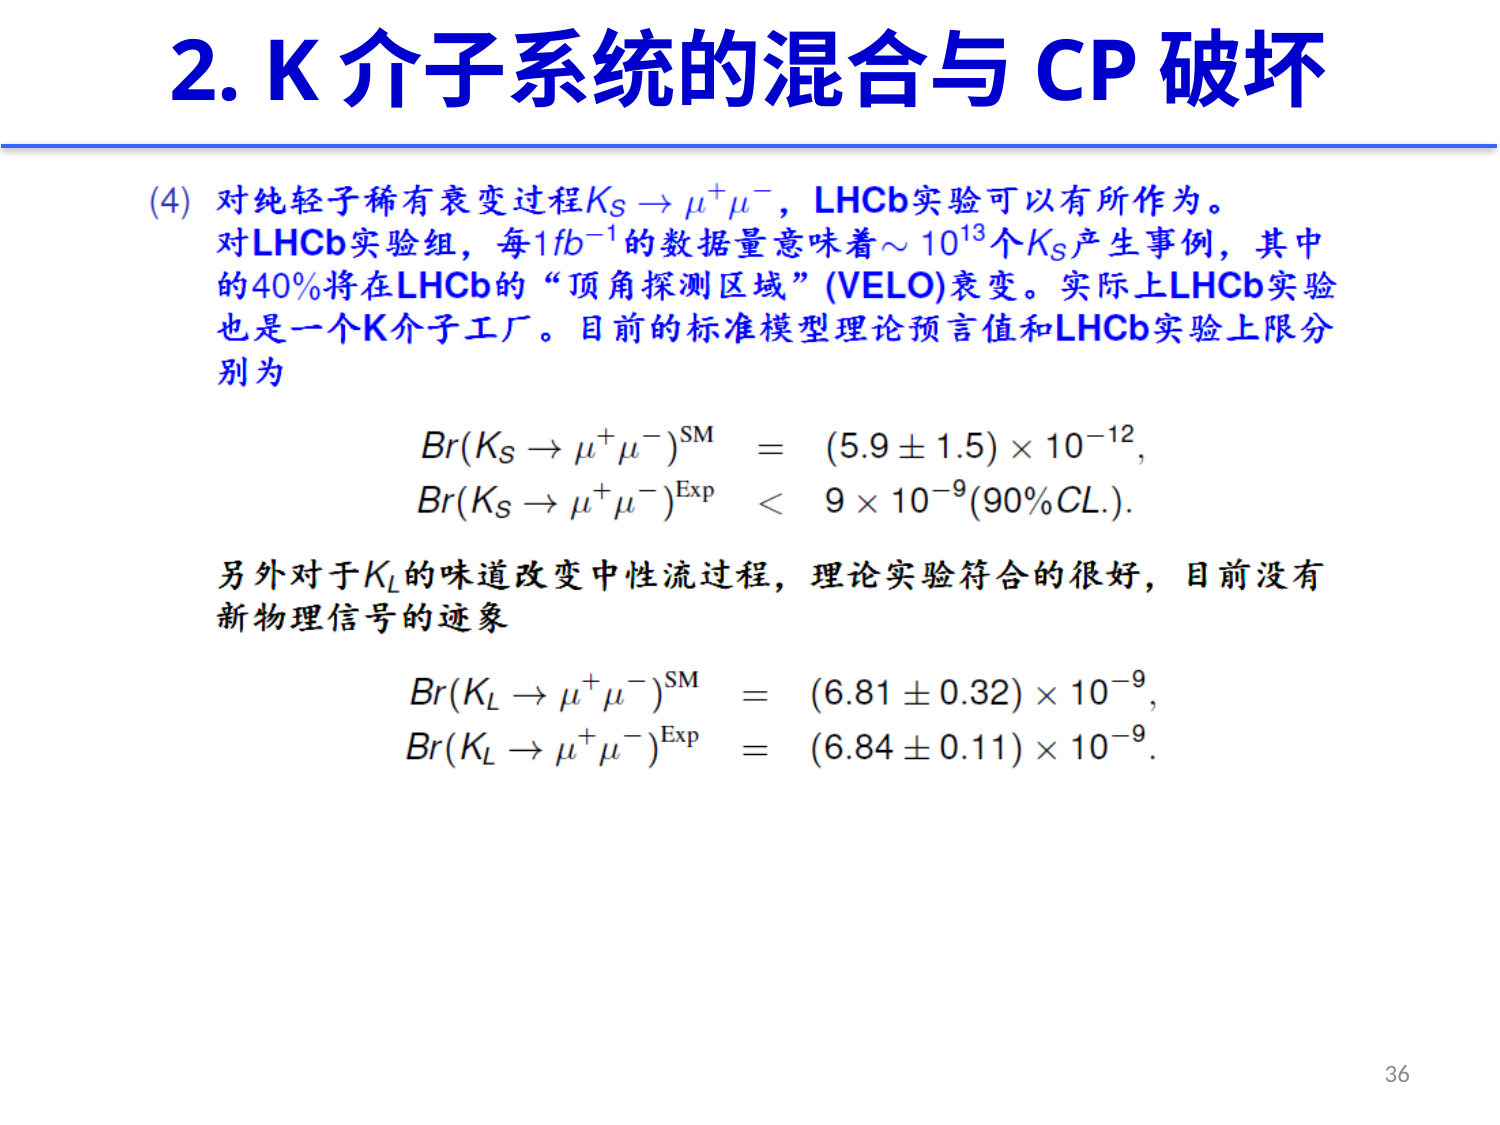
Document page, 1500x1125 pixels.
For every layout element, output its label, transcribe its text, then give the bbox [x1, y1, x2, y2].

slide_number 36 [1074, 1042, 1425, 1103]
picture [106, 165, 1426, 794]
title 2. K介子系统的混合与CP破坏 [1, 8, 1496, 126]
